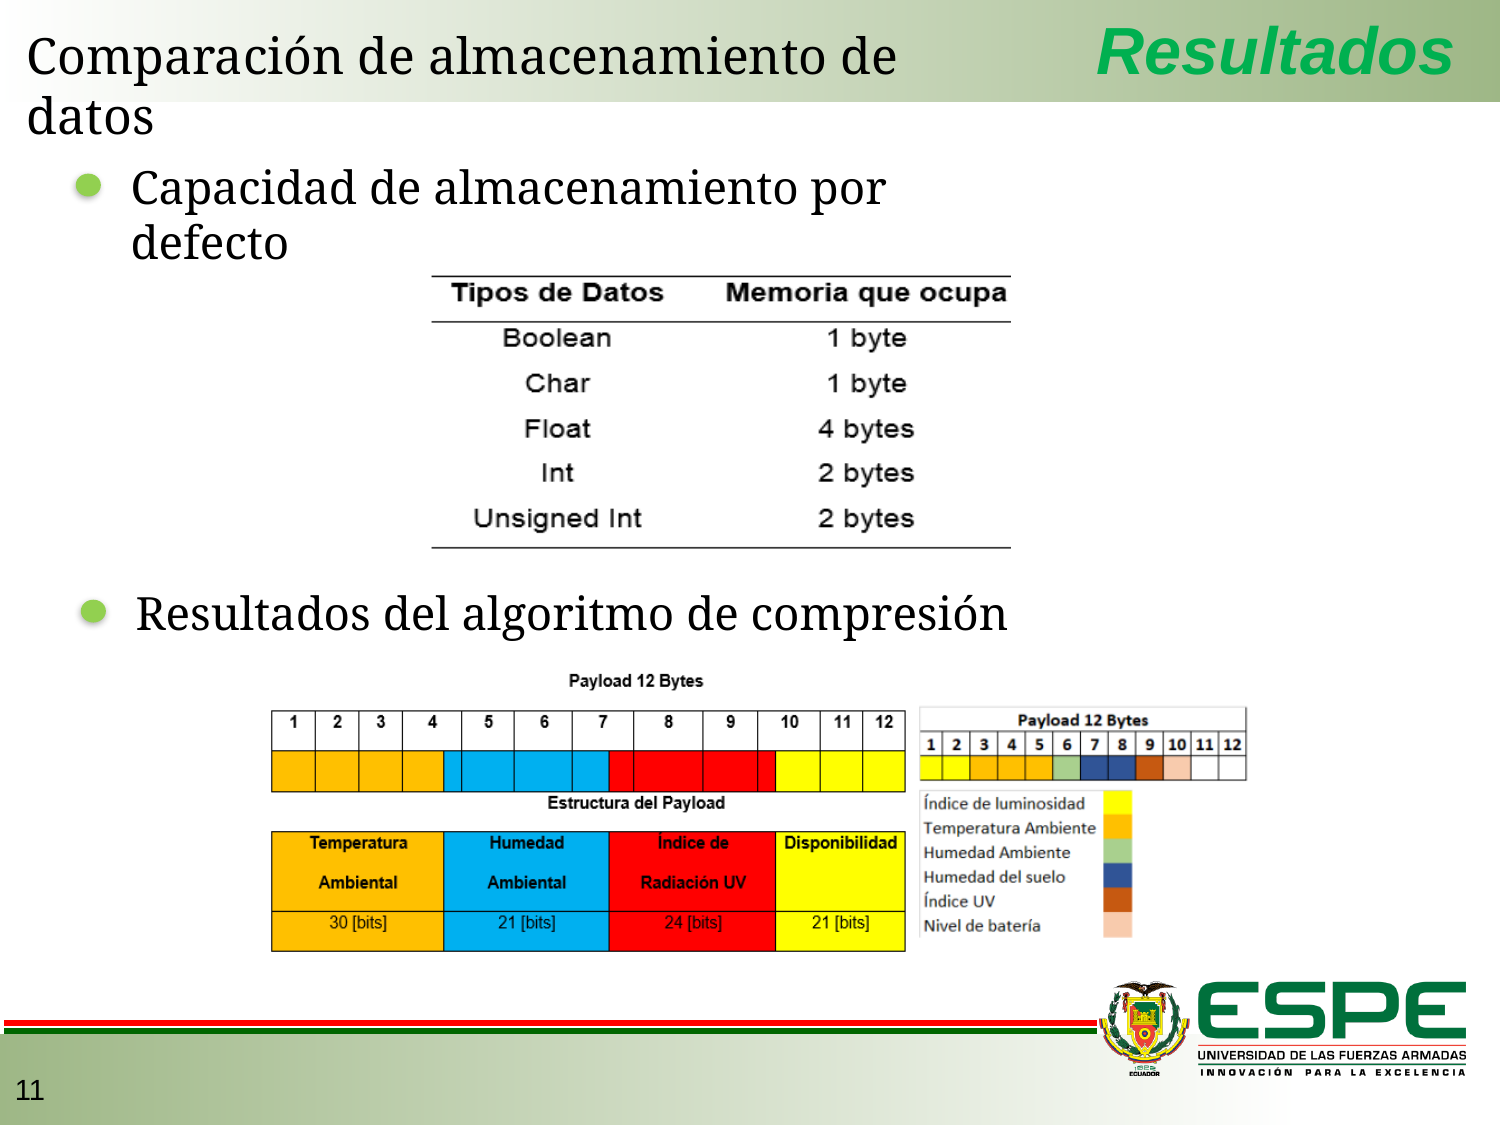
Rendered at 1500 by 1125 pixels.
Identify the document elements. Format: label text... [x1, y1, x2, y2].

text_box [75, 173, 101, 197]
title Resultados [120, 0, 1471, 188]
text_box 11 [0, 1064, 116, 1115]
text_box Capacidad de almacenamiento por defecto [115, 151, 1038, 276]
text_box [80, 599, 106, 623]
picture [1099, 981, 1466, 1076]
picture [268, 667, 1253, 957]
text_box Resultados del algoritmo de compresión [120, 577, 1043, 647]
picture [427, 256, 1011, 553]
text_box Comparación de almacenamiento de datos [12, 16, 997, 152]
